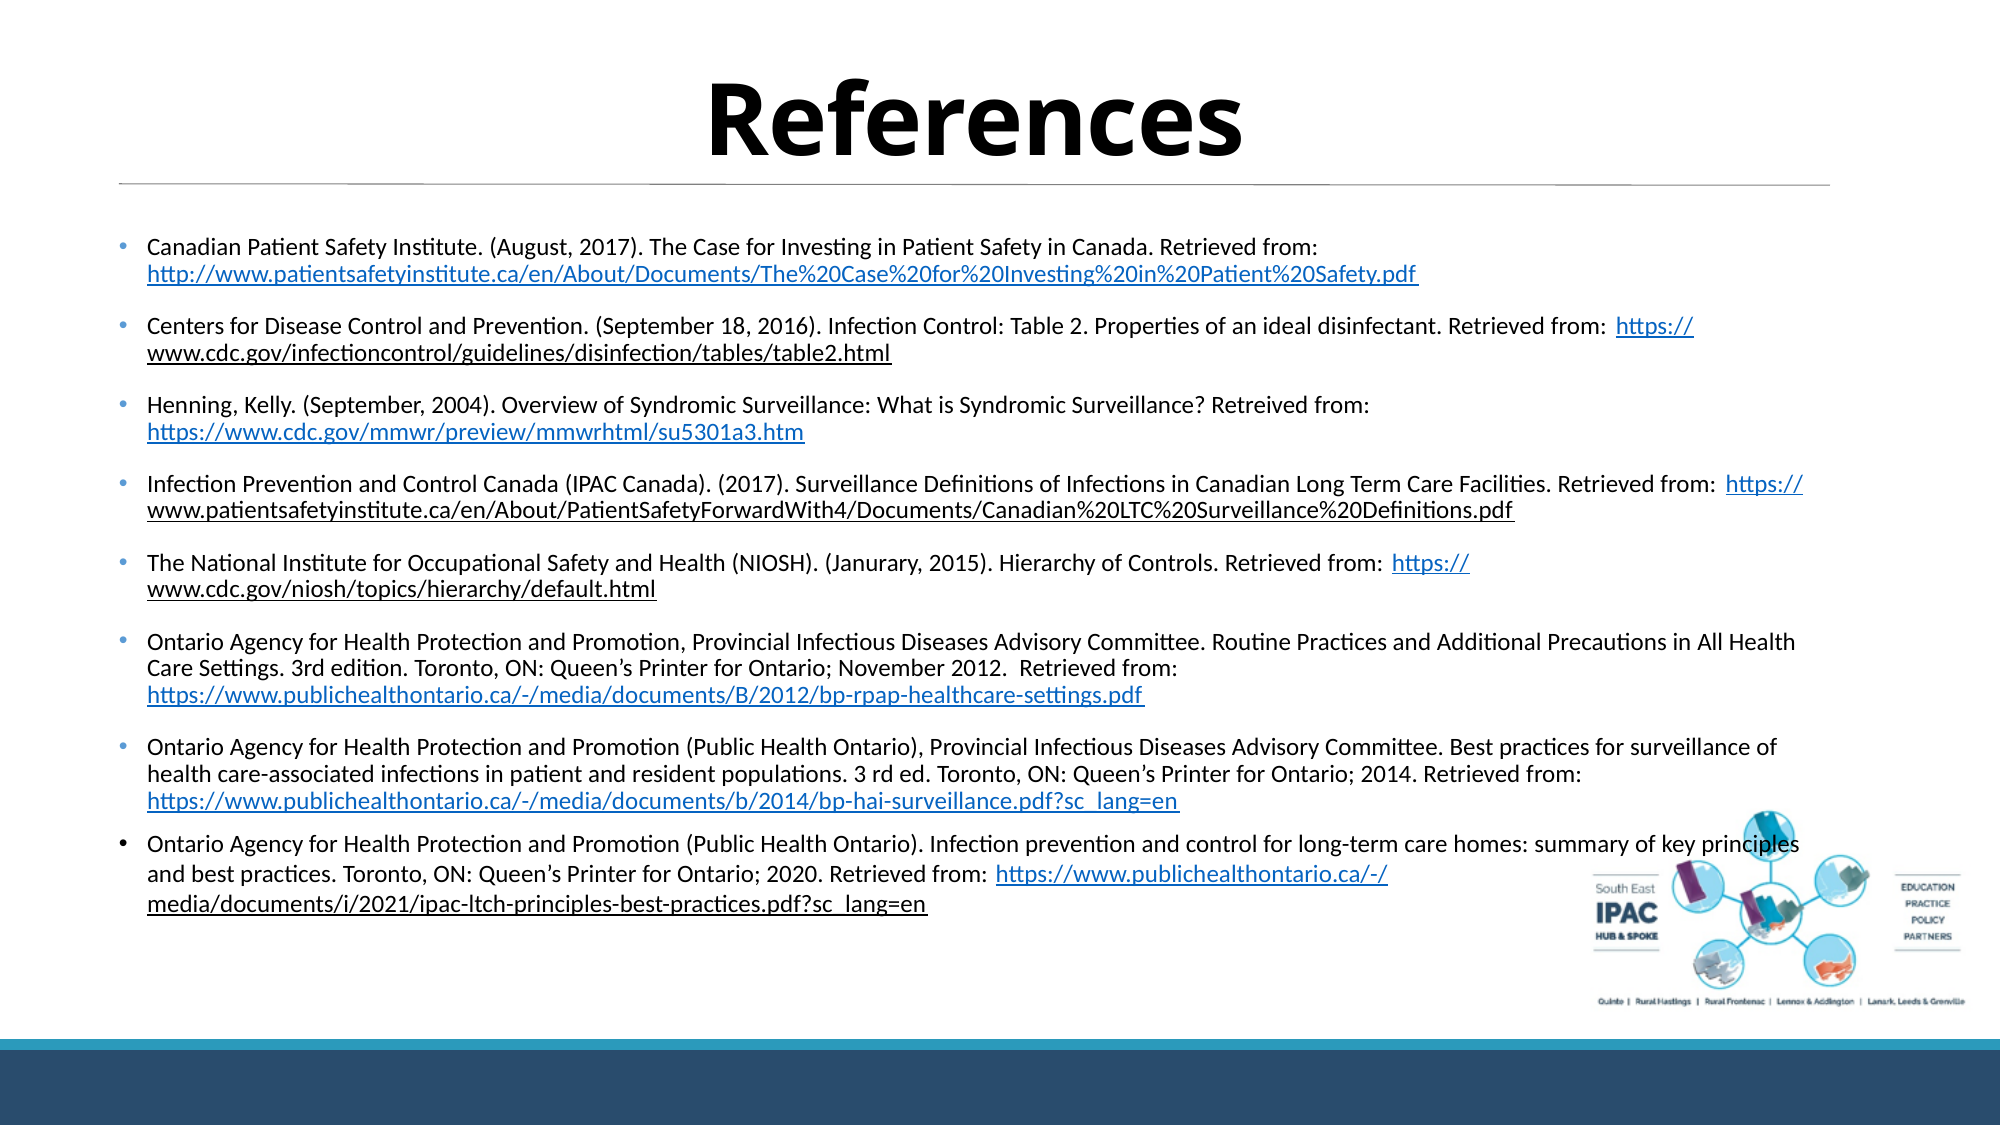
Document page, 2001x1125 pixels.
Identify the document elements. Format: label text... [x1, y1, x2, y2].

list Canadian Patient Safety Institute. (August, 2017). The Case for Investing in Patient Safety in Canada. Retrieved from: http://www.patientsafetyinstitute.ca/en/About/Documents/The%20Case%20for%20Investing%20in%20Patient%20Safety.pdf Centers for Disease Control and Prevention. (September 18, 2016). Infection Control: Table 2. Properties of an ideal disinfectant. Retrieved from: https://www.cdc.gov/infectioncontrol/guidelines/disinfection/tables/table2.html Henning, Kelly. (September, 2004). Overview of Syndromic Surveillance: What is Syndromic Surveillance? Retreived from: https://www.cdc.gov/mmwr/preview/mmwrhtml/su5301a3.htm Infection Prevention and Control Canada (IPAC Canada). (2017). Surveillance Definitions of Infections in Canadian Long Term Care Facilities. Retrieved from: https://www.patientsafetyinstitute.ca/en/About/PatientSafetyForwardWith4/Documents/Canadian%20LTC%20Surveillance%20Definitions.pdf The National Institute for Occupational Safety and Health (NIOSH). (Janurary, 2015). Hierarchy of Controls. Retrieved from: https://www.cdc.gov/niosh/topics/hierarchy/default.html Ontario Agency for Health Protection and Promotion, Provincial Infectious Diseases Advisory Committee. Routine Practices and Additional Precautions in All Health Care Settings. 3rd edition. Toronto, ON: Queen’s Printer for Ontario; November 2012. Retrieved from: https://www.publichealthontario.ca/-/media/documents/B/2012/bp-rpap-healthcare-settings.pdf Ontario Agency for Health Protection and Promotion (Public Health Ontario), Provincial Infectious Diseases Advisory Committee. Best practices for surveillance of health care-associated infections in patient and resident populations. 3 rd ed. Toronto, ON: Queen’s Printer for Ontario; 2014. Retrieved from: https://www.publichealthontario.ca/-/media/documents/b/2014/bp-hai-surveillance.pdf?sc_lang=en Ontario Agency for Health Protection and Promotion (Public Health Ontario). Infection prevention and control for long-term care homes: summary of key principles and best practices. Toronto, ON: Queen’s Printer for Ontario; 2020. Retrieved from: https://www.publichealthontario.ca/-/media/documents/i/2021/ipac-ltch-principles-best-practices.pdf?sc_lang=en [119, 226, 1830, 999]
picture [1571, 801, 1981, 1029]
title References [119, 42, 1830, 184]
